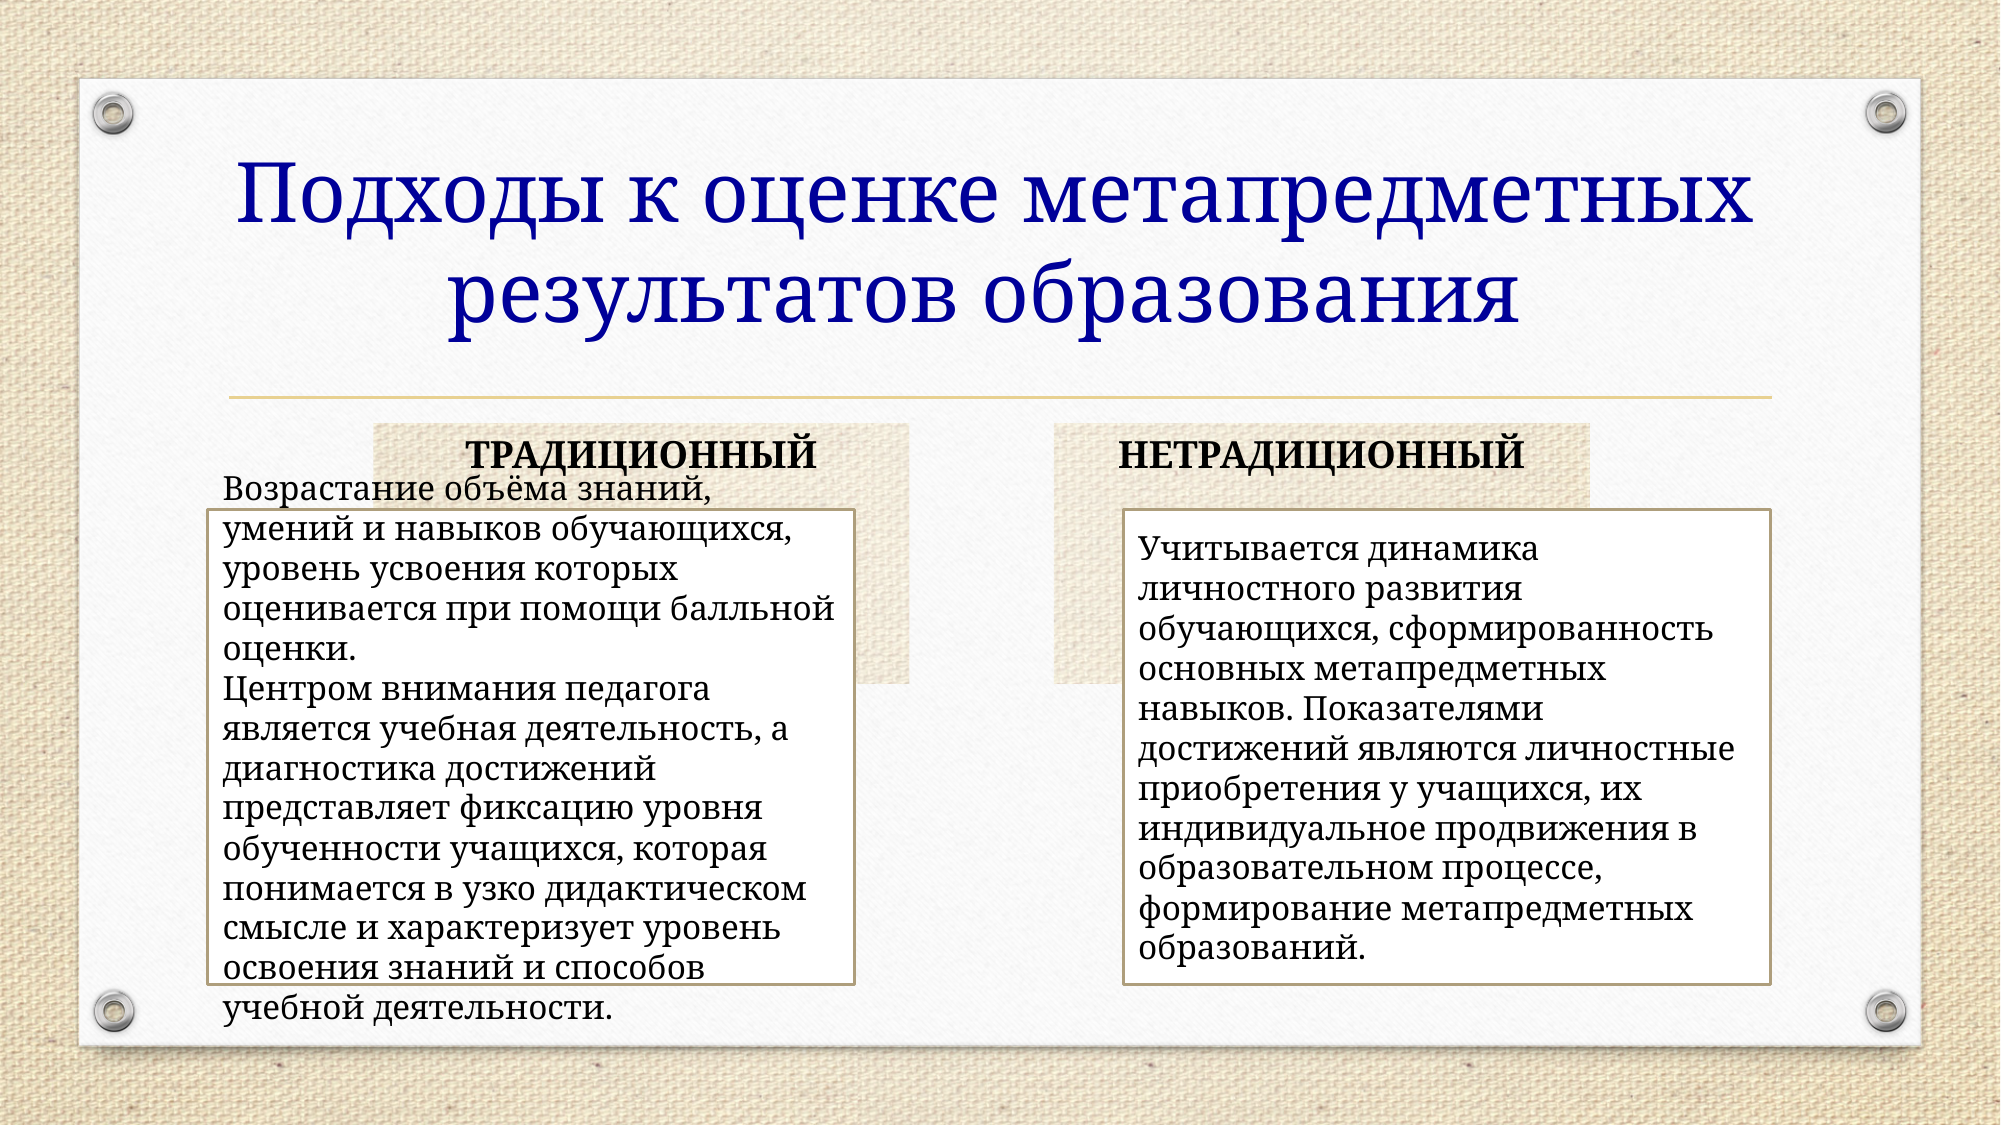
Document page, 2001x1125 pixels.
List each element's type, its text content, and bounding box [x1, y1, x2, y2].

text_box Учитывается динамика личностного развития обучающихся, сформированность основных метапредметных навыков. Показателями достижений являются личностные приобретения у учащихся, их индивидуальное продвижения в образовательном процессе, формирование метапредметных образований. [1122, 508, 1772, 986]
text_box Возрастание объёма знаний, умений и навыков обучающихся, уровень усвоения которых оценивается при помощи балльной оценки. Центром внимания педагога является учебная деятельность, а диагностика достижений представляет фиксацию уровня обученности учащихся, которая понимается в узко дидактическом смысле и характеризует уровень освоения знаний и способов учебной деятельности. [206, 508, 856, 986]
picture [0, 0, 2001, 1125]
text_box ТРАДИЦИОННЫЙ [372, 422, 911, 685]
text_box НЕТРАДИЦИОННЫЙ [1053, 422, 1591, 685]
text_box Подходы к оценке метапредметных результатов образования [74, 83, 1915, 396]
